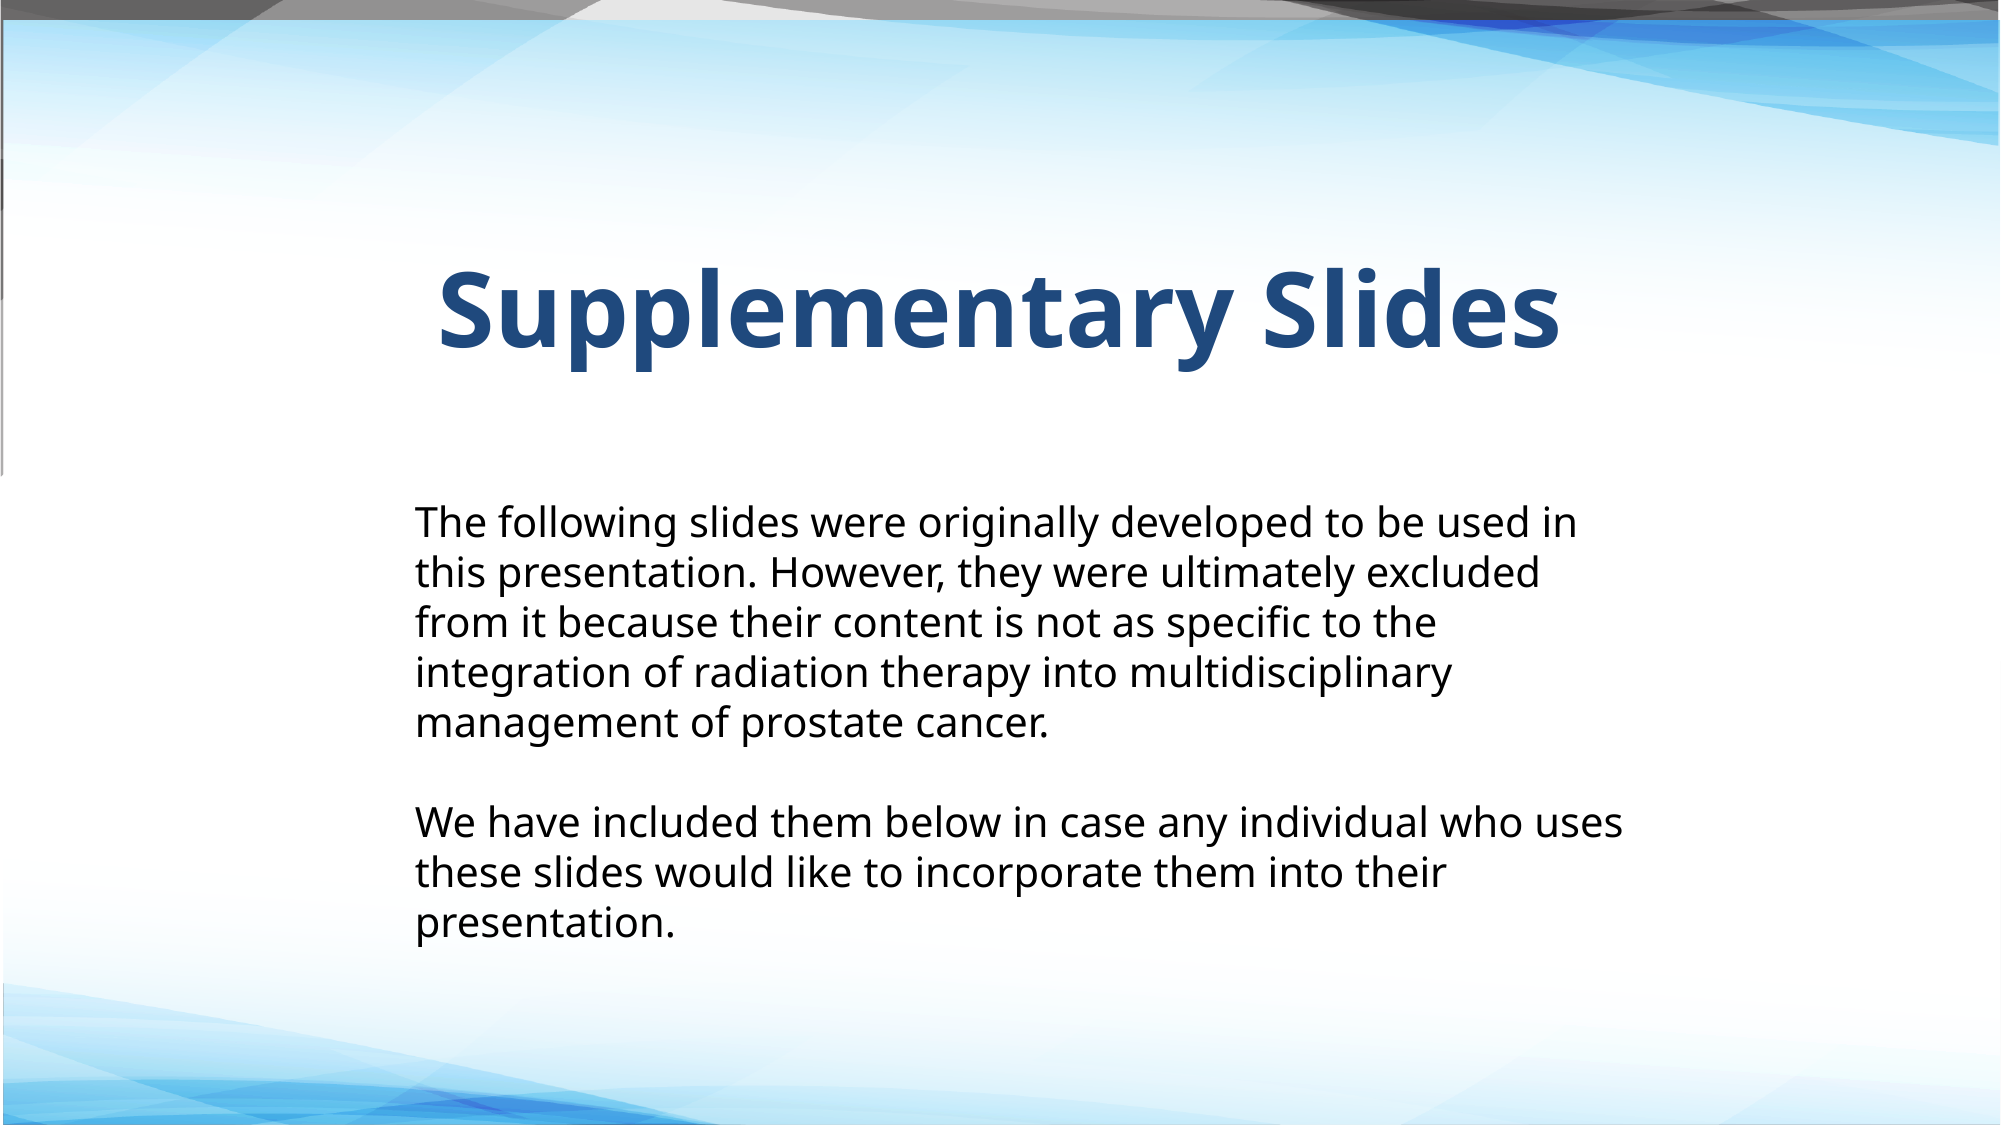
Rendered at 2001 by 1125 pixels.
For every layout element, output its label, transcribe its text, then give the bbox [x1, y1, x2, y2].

title Supplementary Slides [249, 212, 1750, 400]
picture [0, 0, 2001, 1125]
text_box The following slides were originally developed to be used in this presentation. However, they were ultimately excluded from it because their content is not as specific to the integration of radiation therapy into multidisciplinary management of prostate cancer. We have included them below in case any individual who uses these slides would like to incorporate them into their presentation. [399, 488, 1650, 954]
